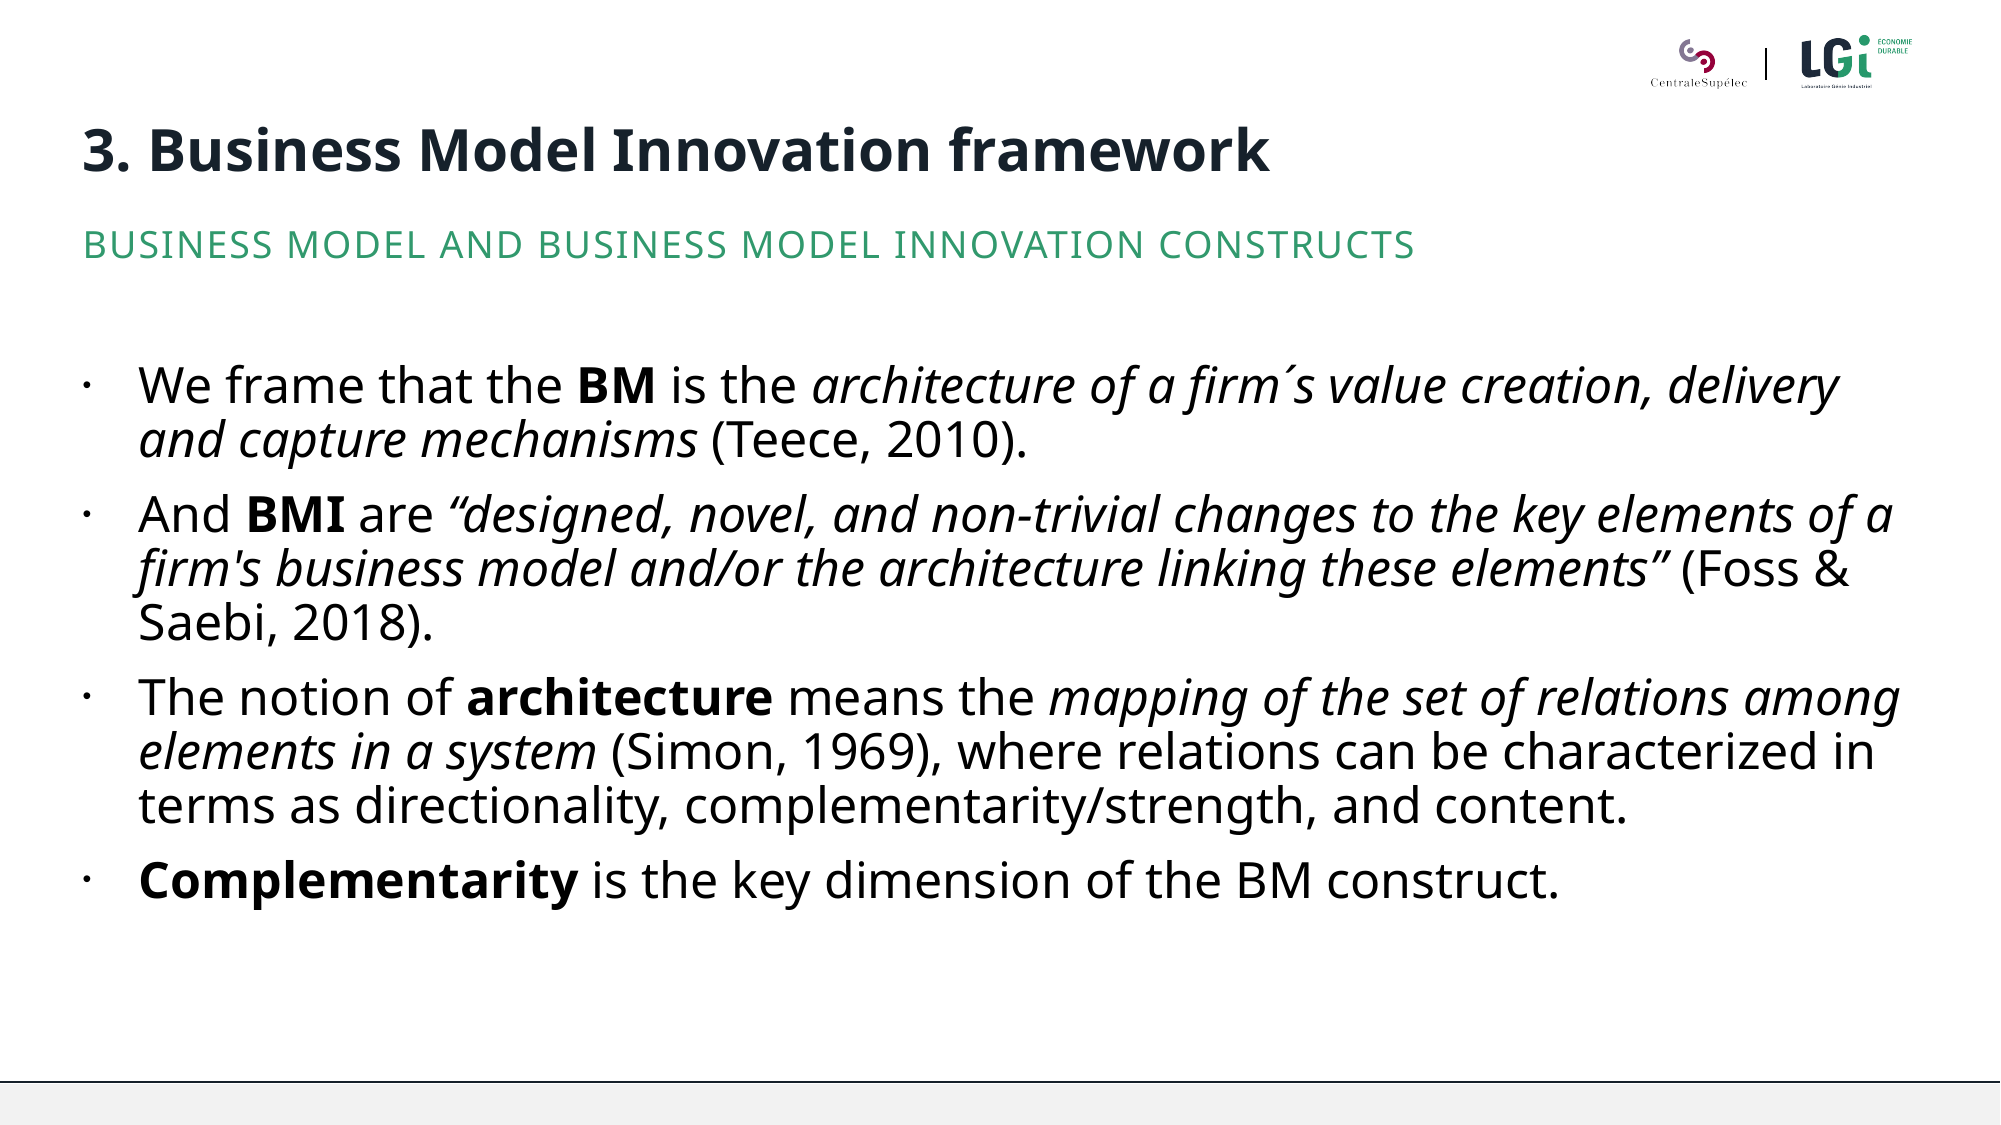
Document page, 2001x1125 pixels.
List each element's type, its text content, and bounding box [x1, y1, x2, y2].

list Business model and business model innovation constructs [67, 218, 1932, 325]
picture [1651, 0, 1948, 140]
title 3. Business Model Innovation framework [67, 59, 1550, 192]
list We frame that the BM is the architecture of a firm´s value creation, delivery and capture mechanisms (Teece, 2010). And BMI are “designed, novel, and non-trivial changes to the key elements of a firm's business model and/or the architecture linking these elements” (Foss & Saebi, 2018). The notion of architecture means the mapping of the set of relations among elements in a system (Simon, 1969), where relations can be characterized in terms as directionality, complementarity/strength, and content. Complementarity is the key dimension of the BM construct. [67, 353, 1932, 1036]
